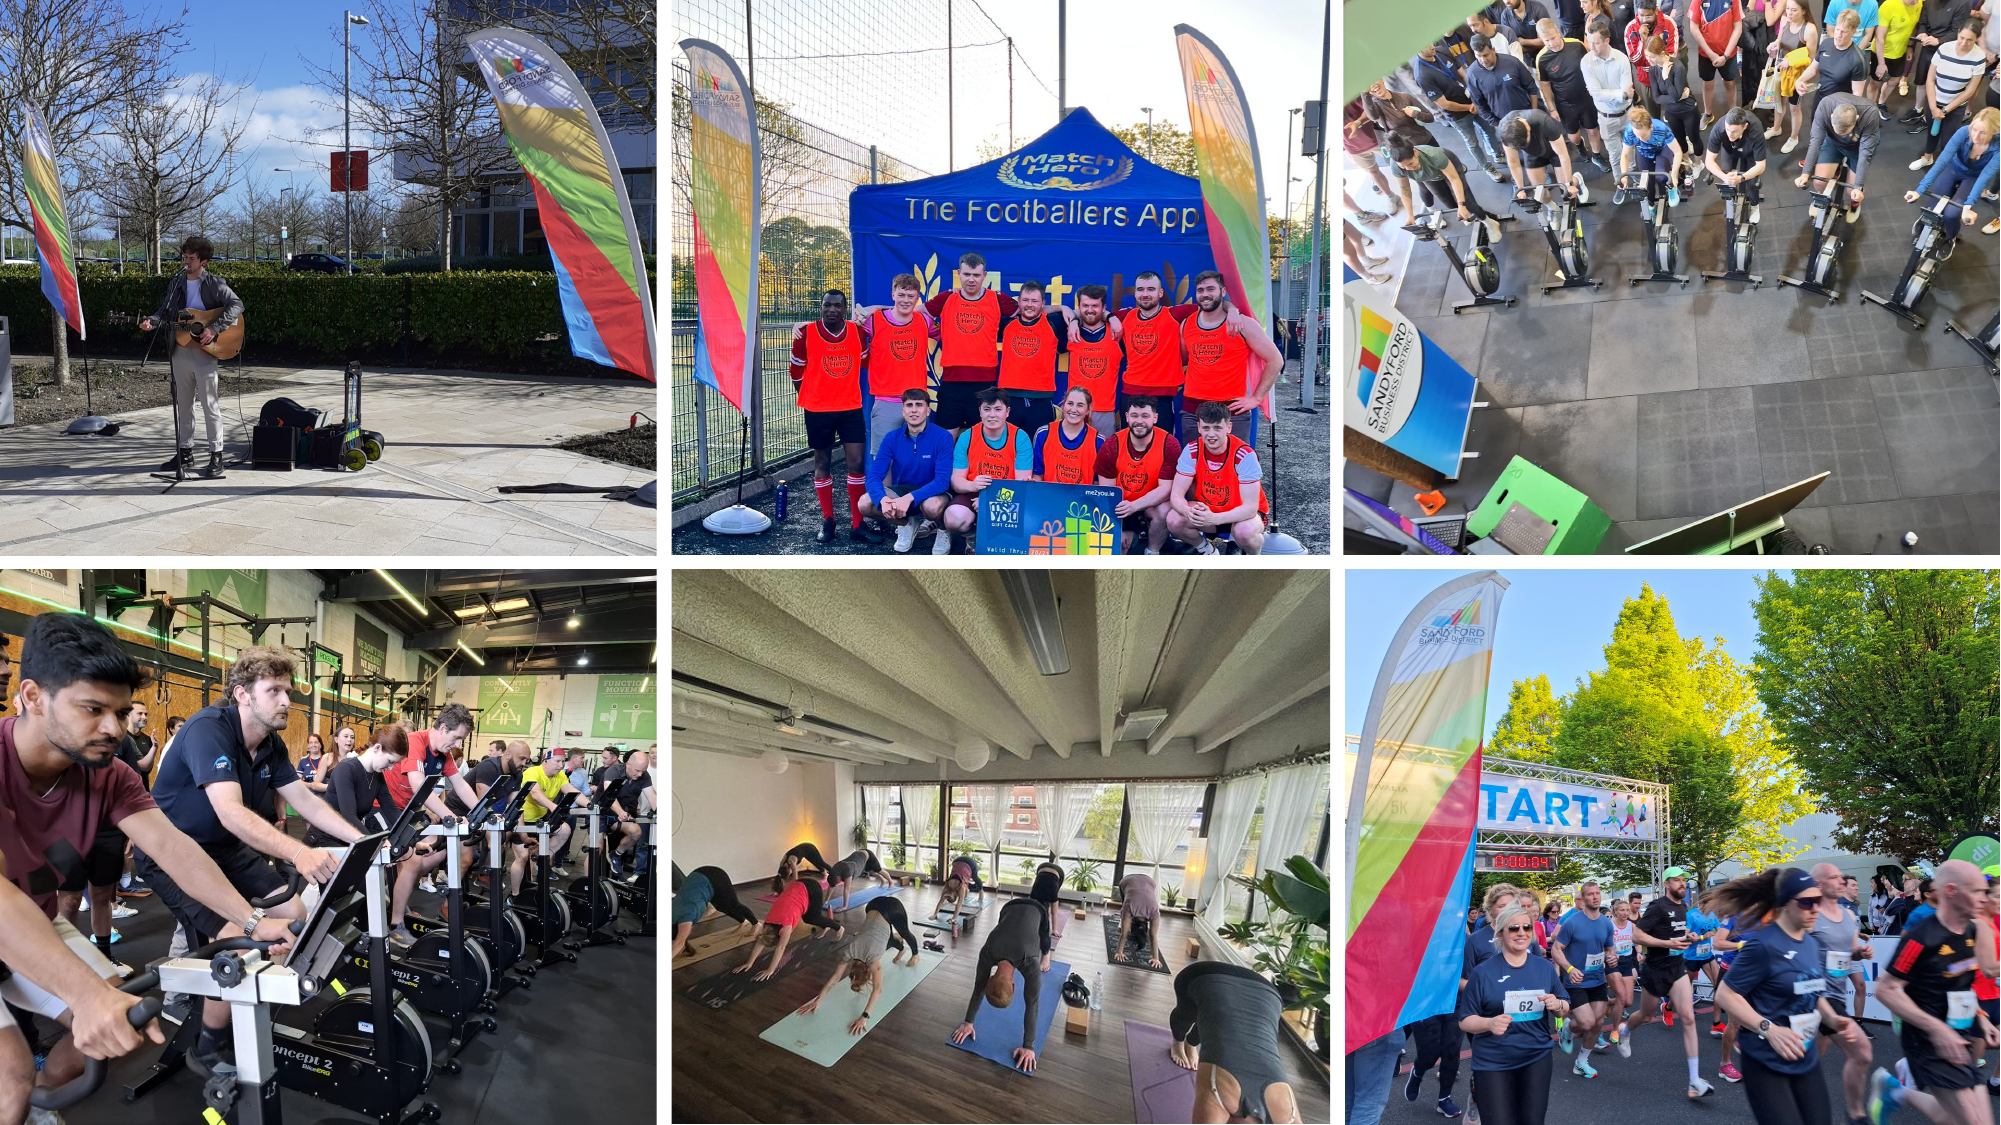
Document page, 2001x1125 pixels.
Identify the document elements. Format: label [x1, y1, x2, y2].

picture [0, 0, 657, 556]
picture [1343, 0, 2000, 555]
picture [671, 568, 1331, 1124]
picture [1345, 568, 2000, 1125]
picture [0, 568, 657, 1125]
text_box [0, 0, 2000, 1125]
picture [671, 0, 1331, 555]
